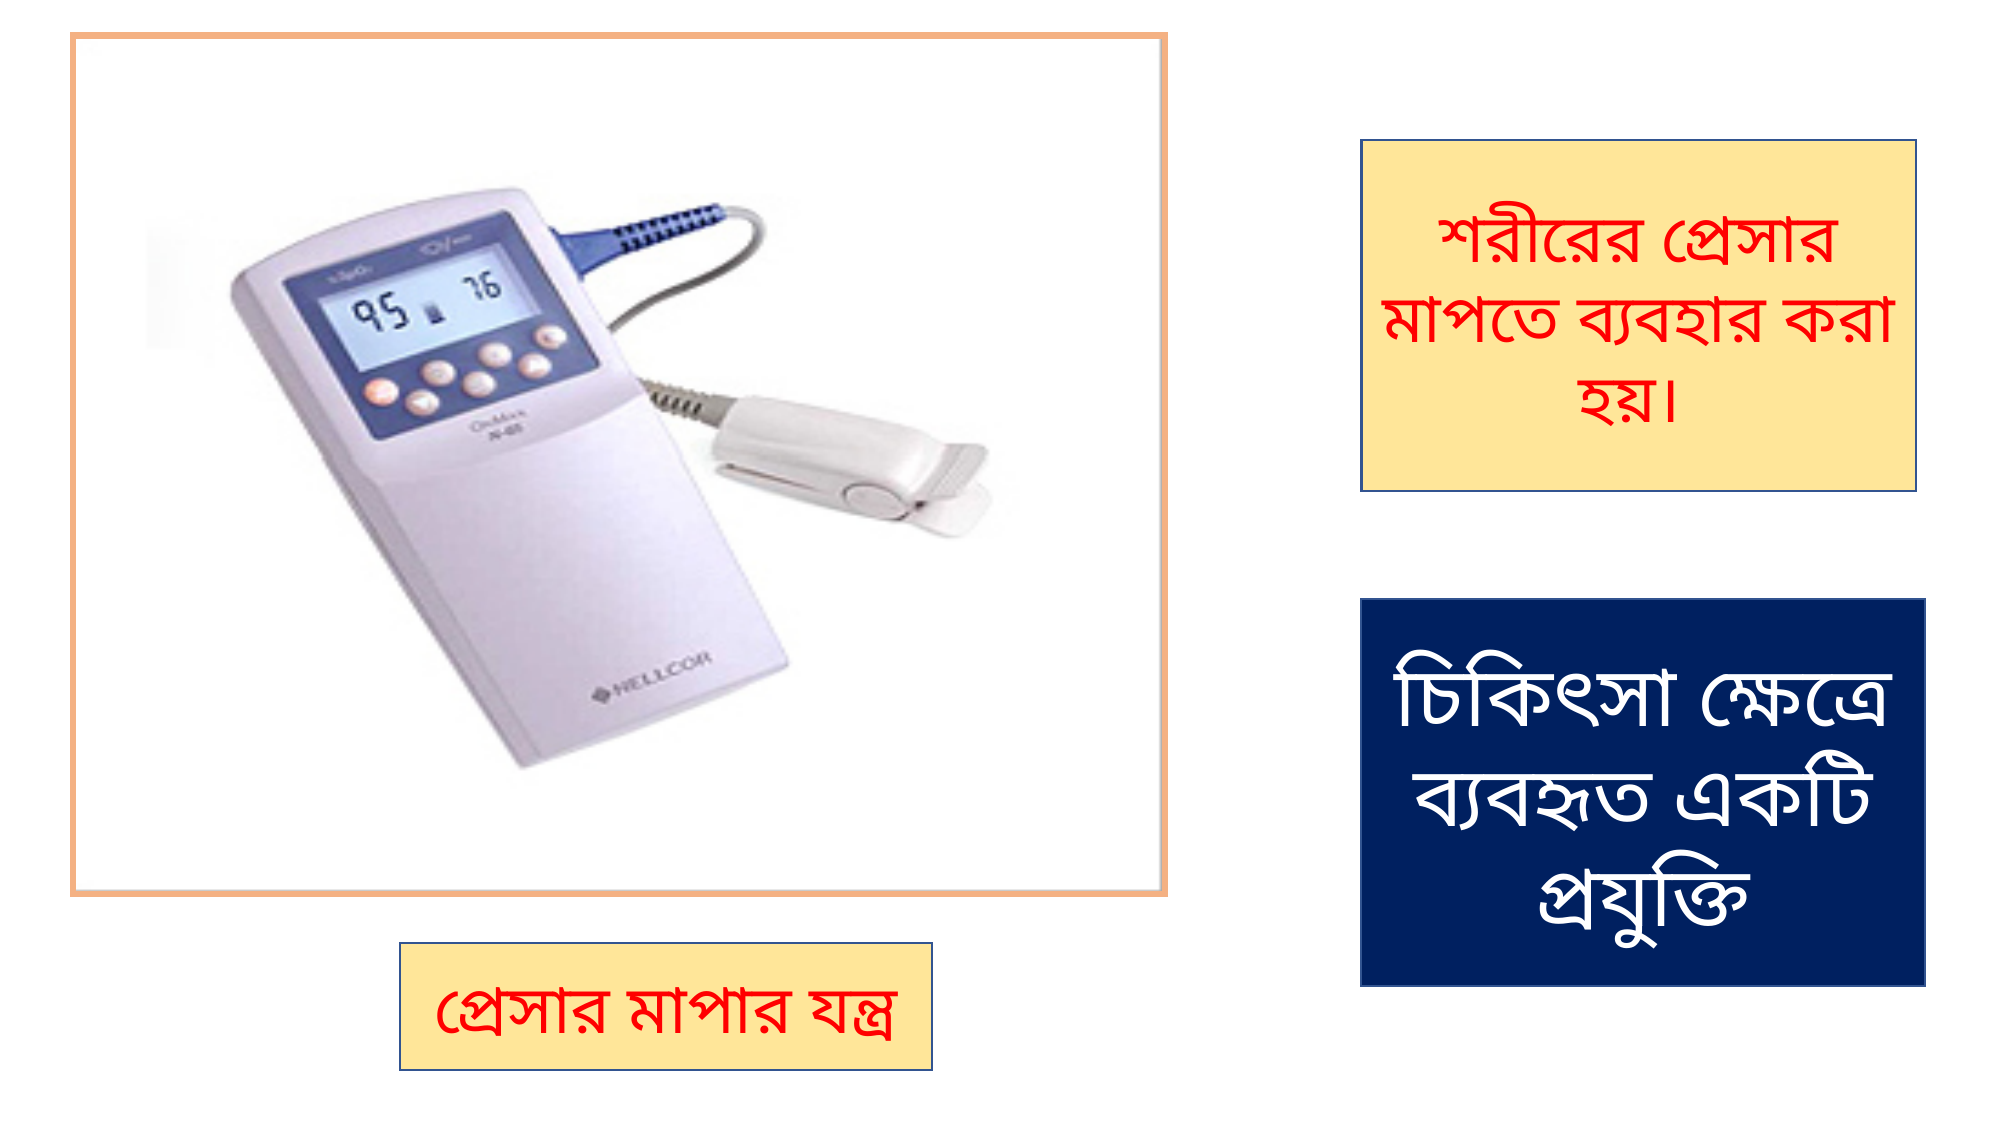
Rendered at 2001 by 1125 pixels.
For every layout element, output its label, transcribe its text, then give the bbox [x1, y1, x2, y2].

text_box [72, 35, 1166, 895]
text_box প্রেসার মাপার যন্ত্র [399, 942, 933, 1071]
text_box শরীরের প্রেসার মাপতে ব্যবহার করা হয়। [1360, 139, 1917, 492]
text_box চিকিৎসা ক্ষেত্রে ব্যবহৃত একটি প্রযুক্তি [1360, 598, 1926, 987]
